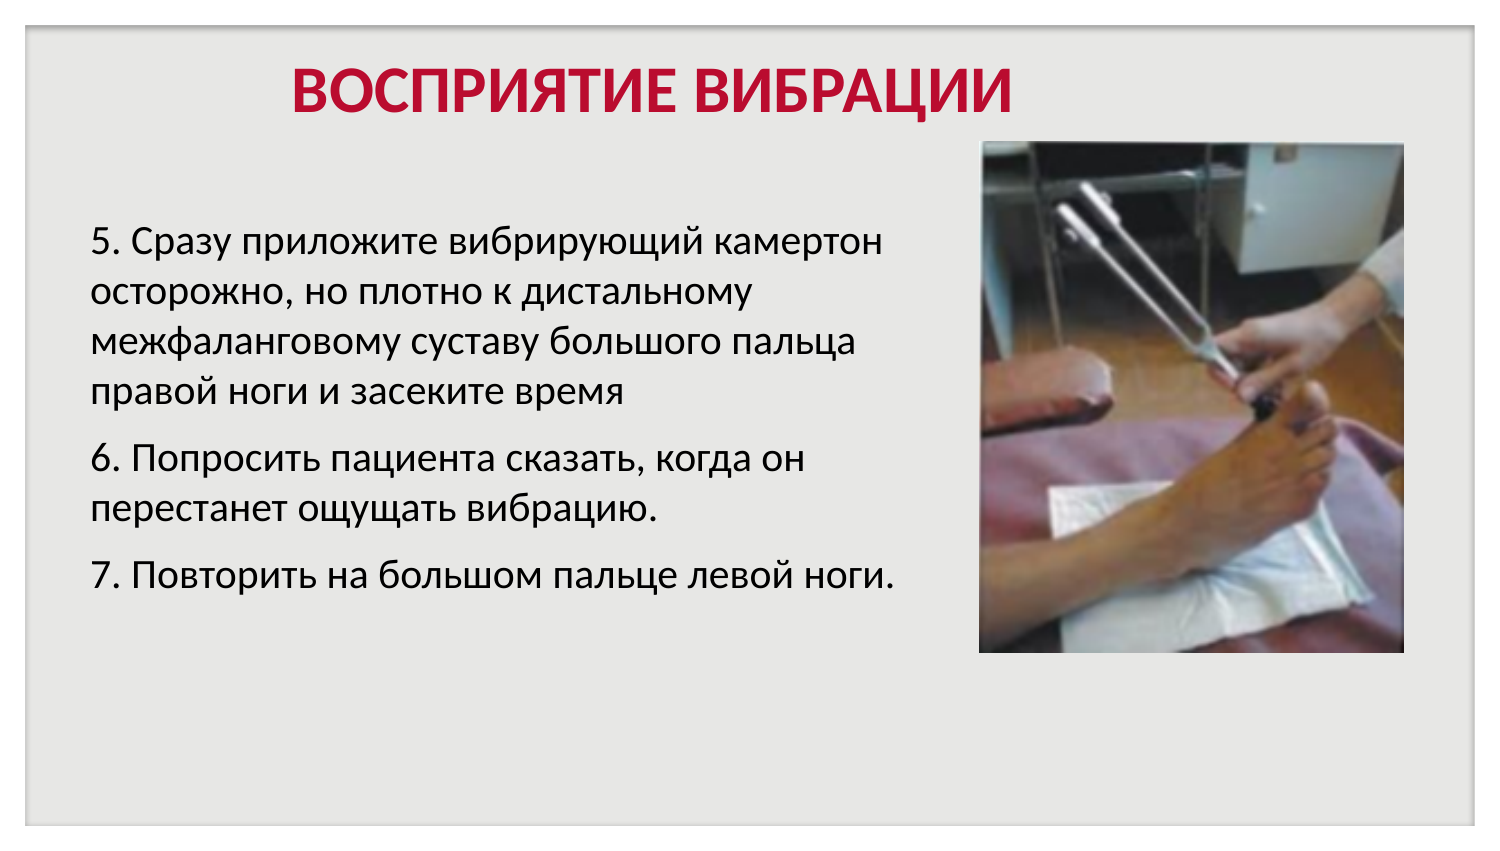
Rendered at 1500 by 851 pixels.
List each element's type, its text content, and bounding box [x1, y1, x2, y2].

list 5. Сразу приложите вибрирующий камертон осторожно, но плотно к дистальному межфаланговому суставу большого пальца правой ноги и засеките время 6. Попросить пациента сказать, когда он перестанет ощущать вибрацию. 7. Повторить на большом пальце левой ноги. [75, 205, 929, 760]
title ВОСПРИЯТИЕ ВИБРАЦИИ [75, 37, 1232, 134]
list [979, 141, 1405, 653]
